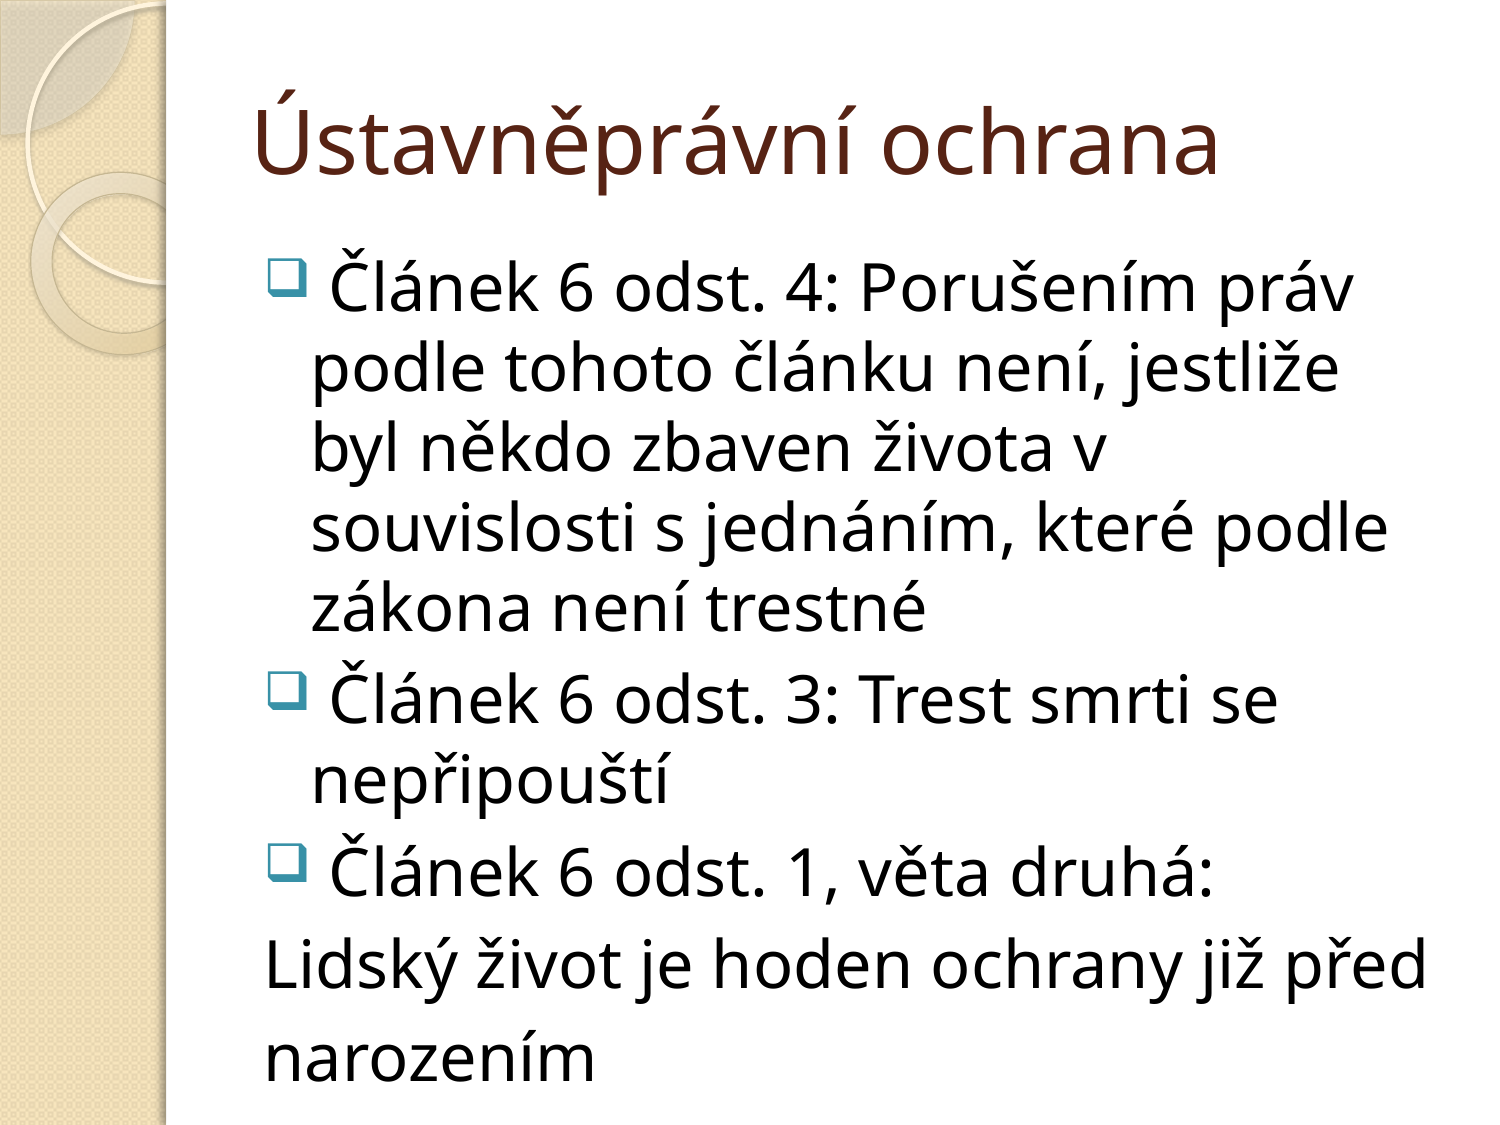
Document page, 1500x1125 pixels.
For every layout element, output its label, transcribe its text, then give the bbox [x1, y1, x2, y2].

title Ústavněprávní ochrana [235, 45, 1466, 233]
list Článek 6 odst. 4: Porušením práv podle tohoto článku není, jestliže byl někdo zbaven života v souvislosti s jednáním, které podle zákona není trestné Článek 6 odst. 3: Trest smrti se nepřipouští Článek 6 odst. 1, věta druhá: Lidský život je hoden ochrany již před narozením [235, 237, 1466, 1025]
